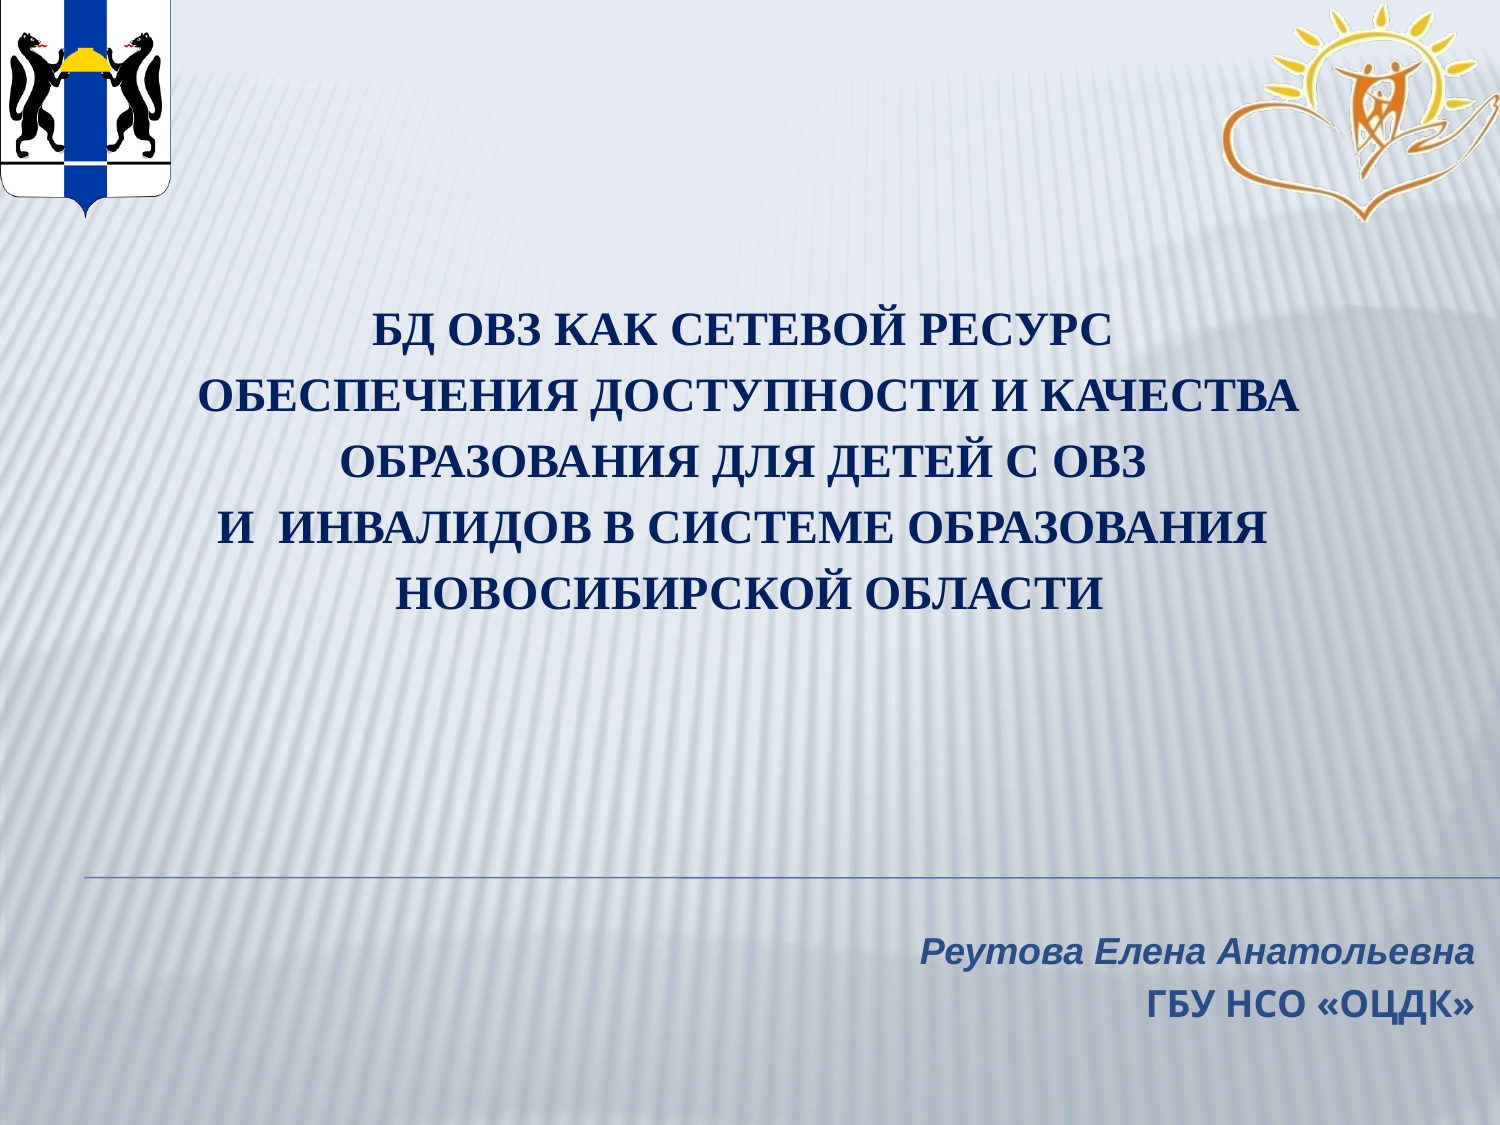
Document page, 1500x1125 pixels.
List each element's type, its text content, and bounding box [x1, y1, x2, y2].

title БД ОВЗ как сетевой ресурс Обеспечения доступности и качества образования для детей с ОВЗ и инвалидов в системе образования Новосибирской области [0, 113, 1500, 767]
picture [0, 0, 172, 218]
picture [1222, 5, 1499, 222]
subtitle Реутова Елена Анатольевна ГБУ НСО «ОЦДК» [750, 881, 1491, 1032]
